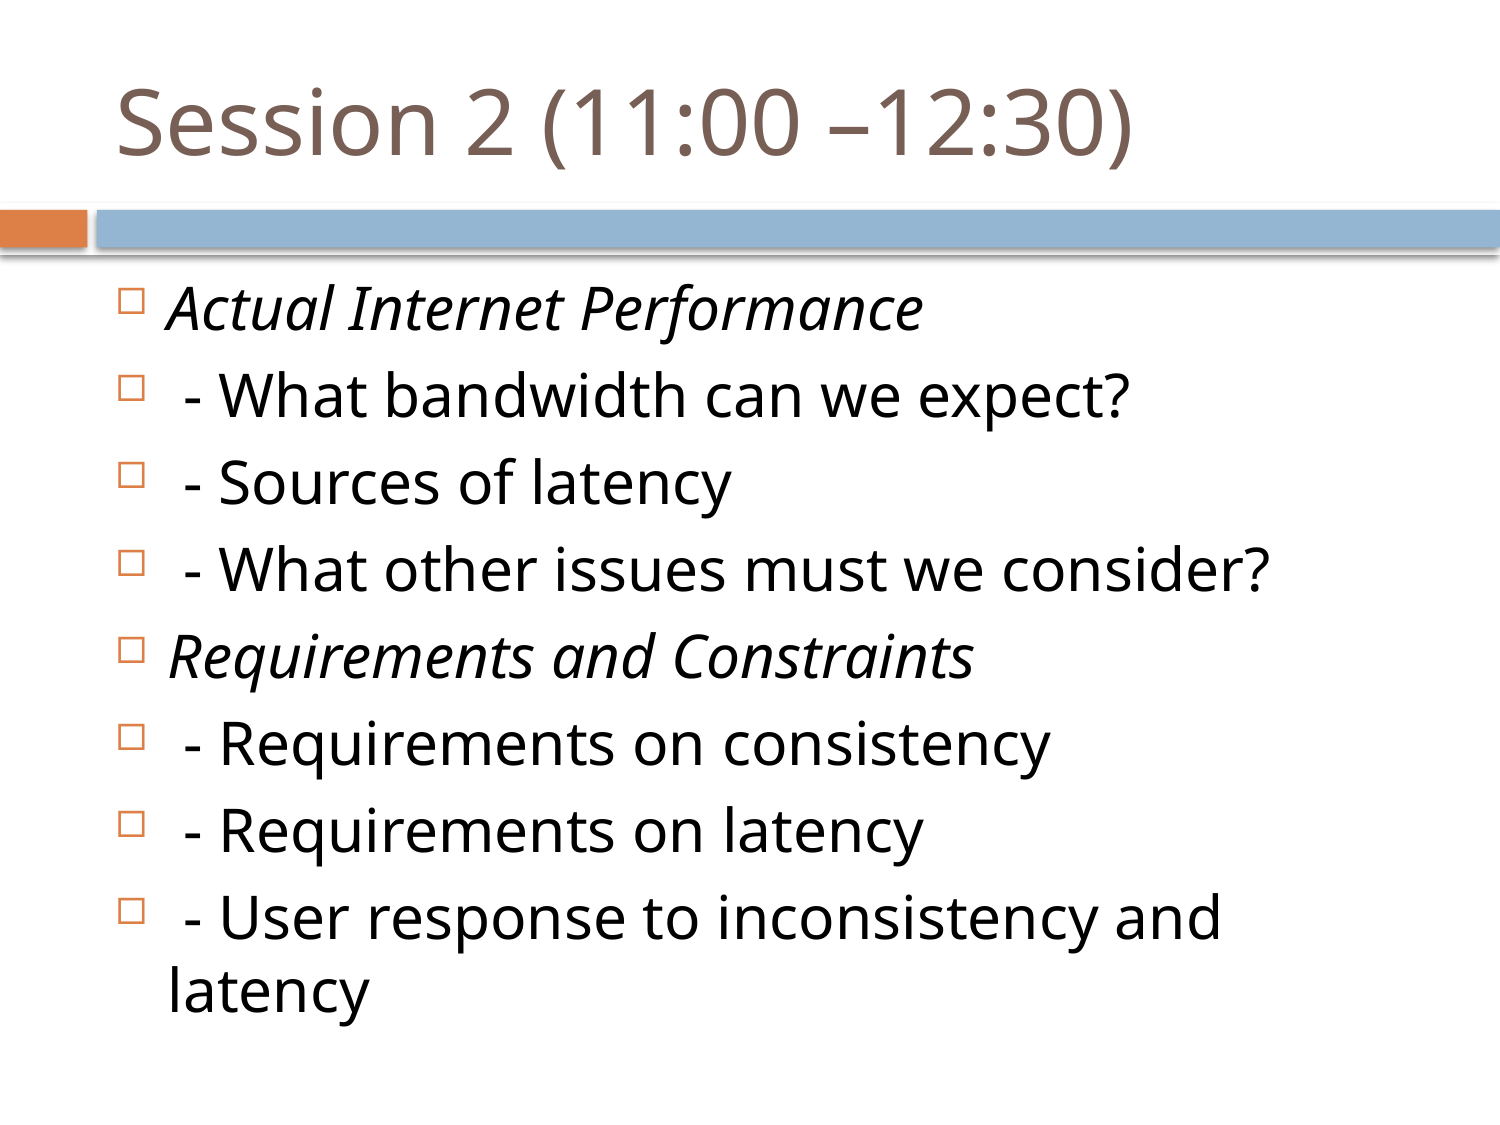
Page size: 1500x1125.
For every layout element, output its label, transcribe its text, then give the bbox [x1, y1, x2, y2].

list Actual Internet Performance - What bandwidth can we expect? - Sources of latency - What other issues must we consider? Requirements and Constraints - Requirements on consistency - Requirements on latency - User response to inconsistency and latency [100, 262, 1438, 1000]
title Session 2 (11:00 –12:30) [100, 37, 1438, 200]
